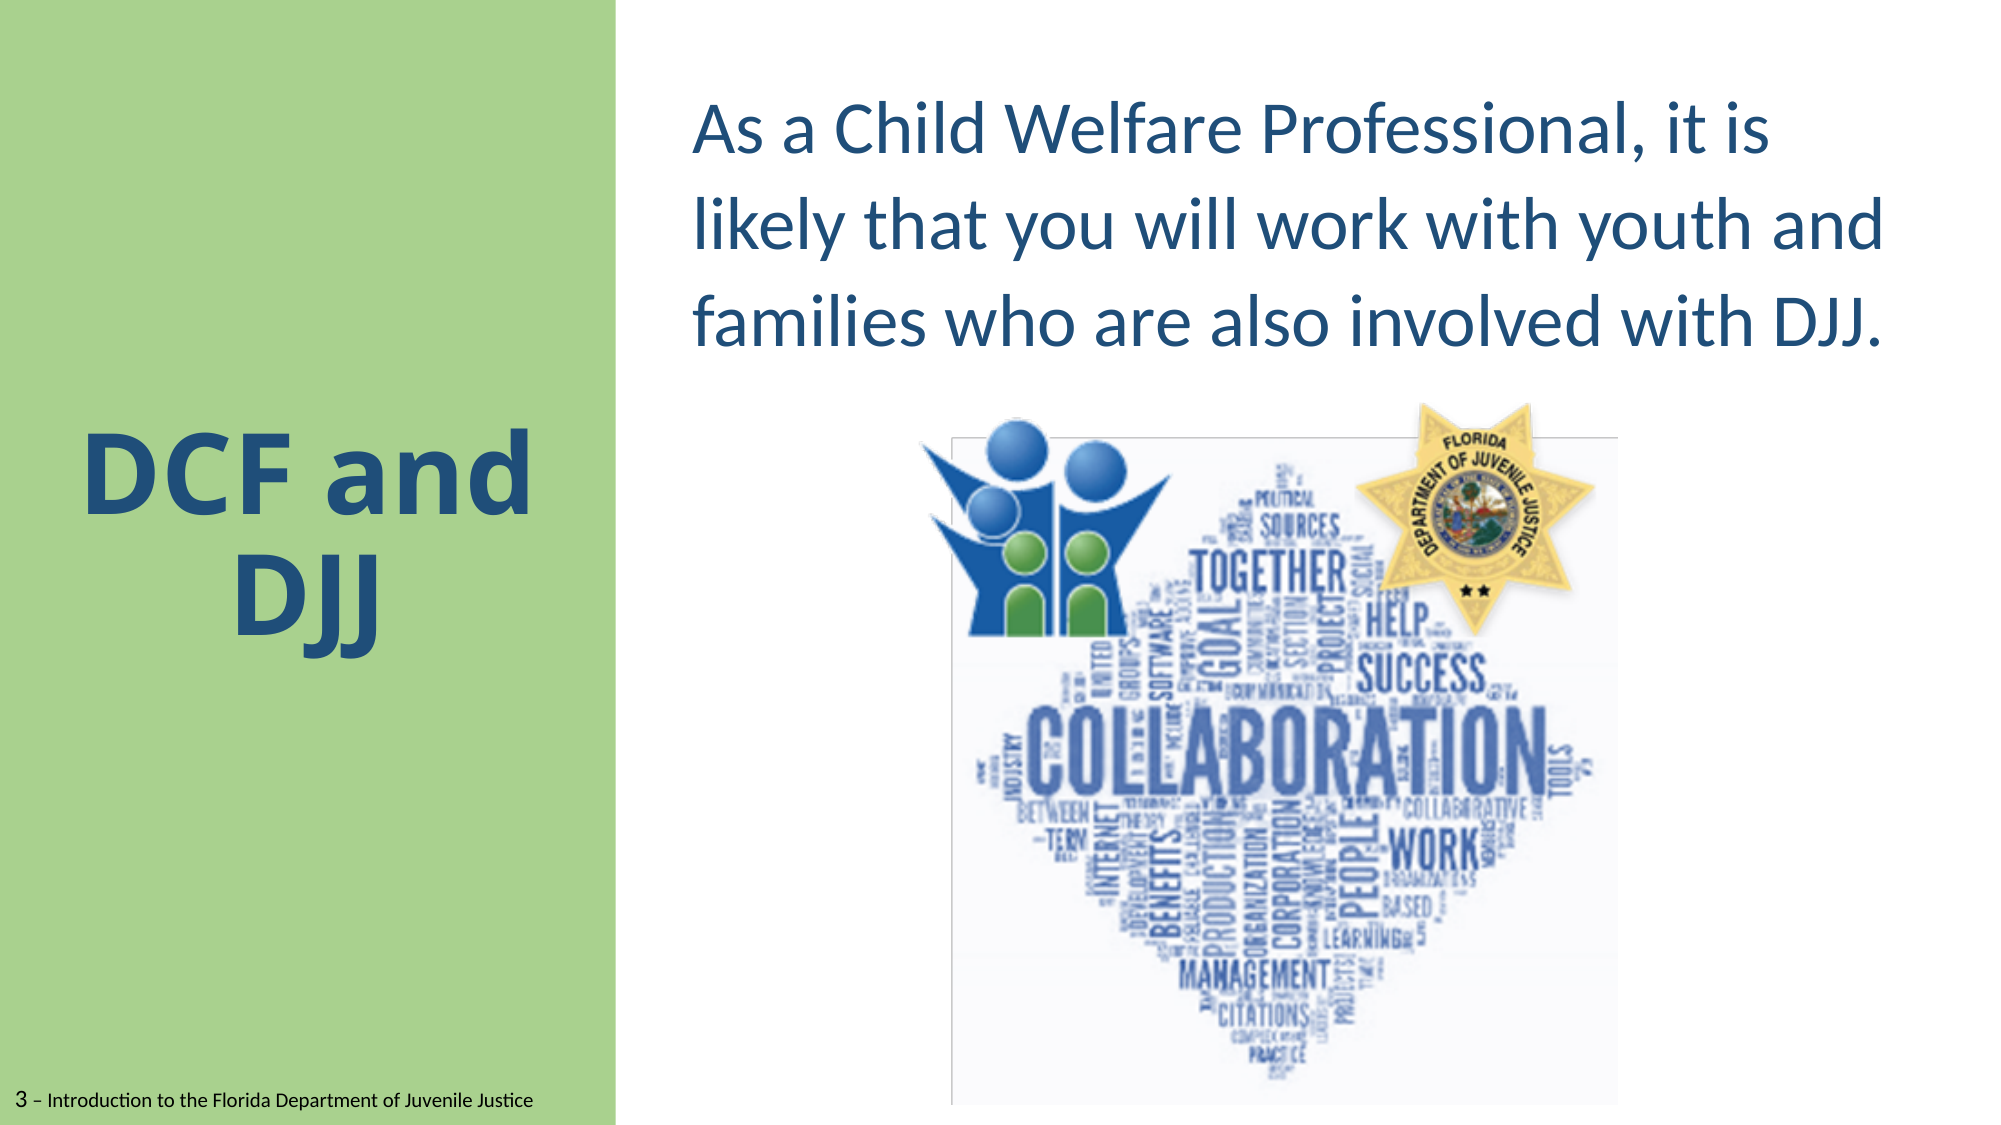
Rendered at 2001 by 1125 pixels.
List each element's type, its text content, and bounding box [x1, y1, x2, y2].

title DCF and DJJ [0, 196, 616, 881]
picture [916, 402, 1618, 1105]
text_box 3 – Introduction to the Florida Department of Juvenile Justice [0, 1074, 616, 1125]
text_box As a Child Welfare Professional, it is likely that you will work with youth and families who are also involved with DJJ. [677, 64, 1935, 380]
